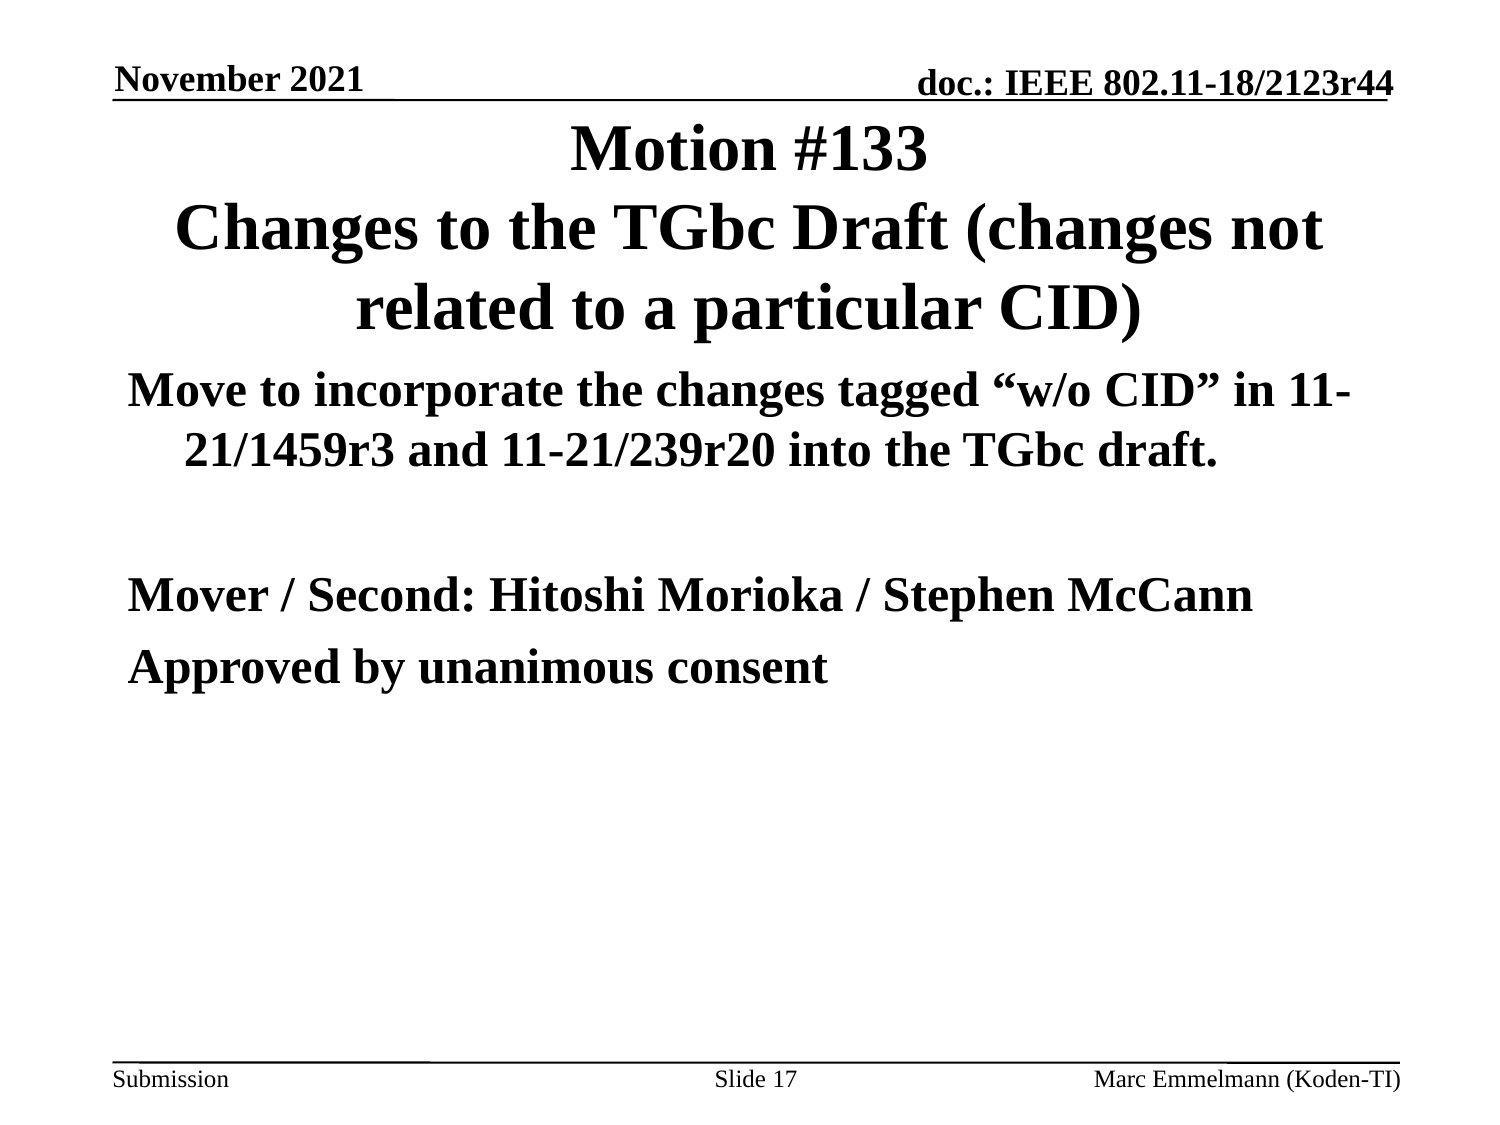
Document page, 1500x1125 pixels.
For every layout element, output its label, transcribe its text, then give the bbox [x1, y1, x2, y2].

list Move to incorporate the changes tagged “w/o CID” in 11-21/1459r3 and 11-21/239r20 into the TGbc draft. Mover / Second: Hitoshi Morioka / Stephen McCann Approved by unanimous consent [112, 348, 1388, 1024]
title Motion #133 Changes to the TGbc Draft (changes not related to a particular CID) [112, 135, 1388, 311]
slide_number Slide 17 [712, 1061, 800, 1123]
footer Marc Emmelmann (Koden-TI) [878, 1061, 1402, 1093]
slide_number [114, 54, 423, 100]
